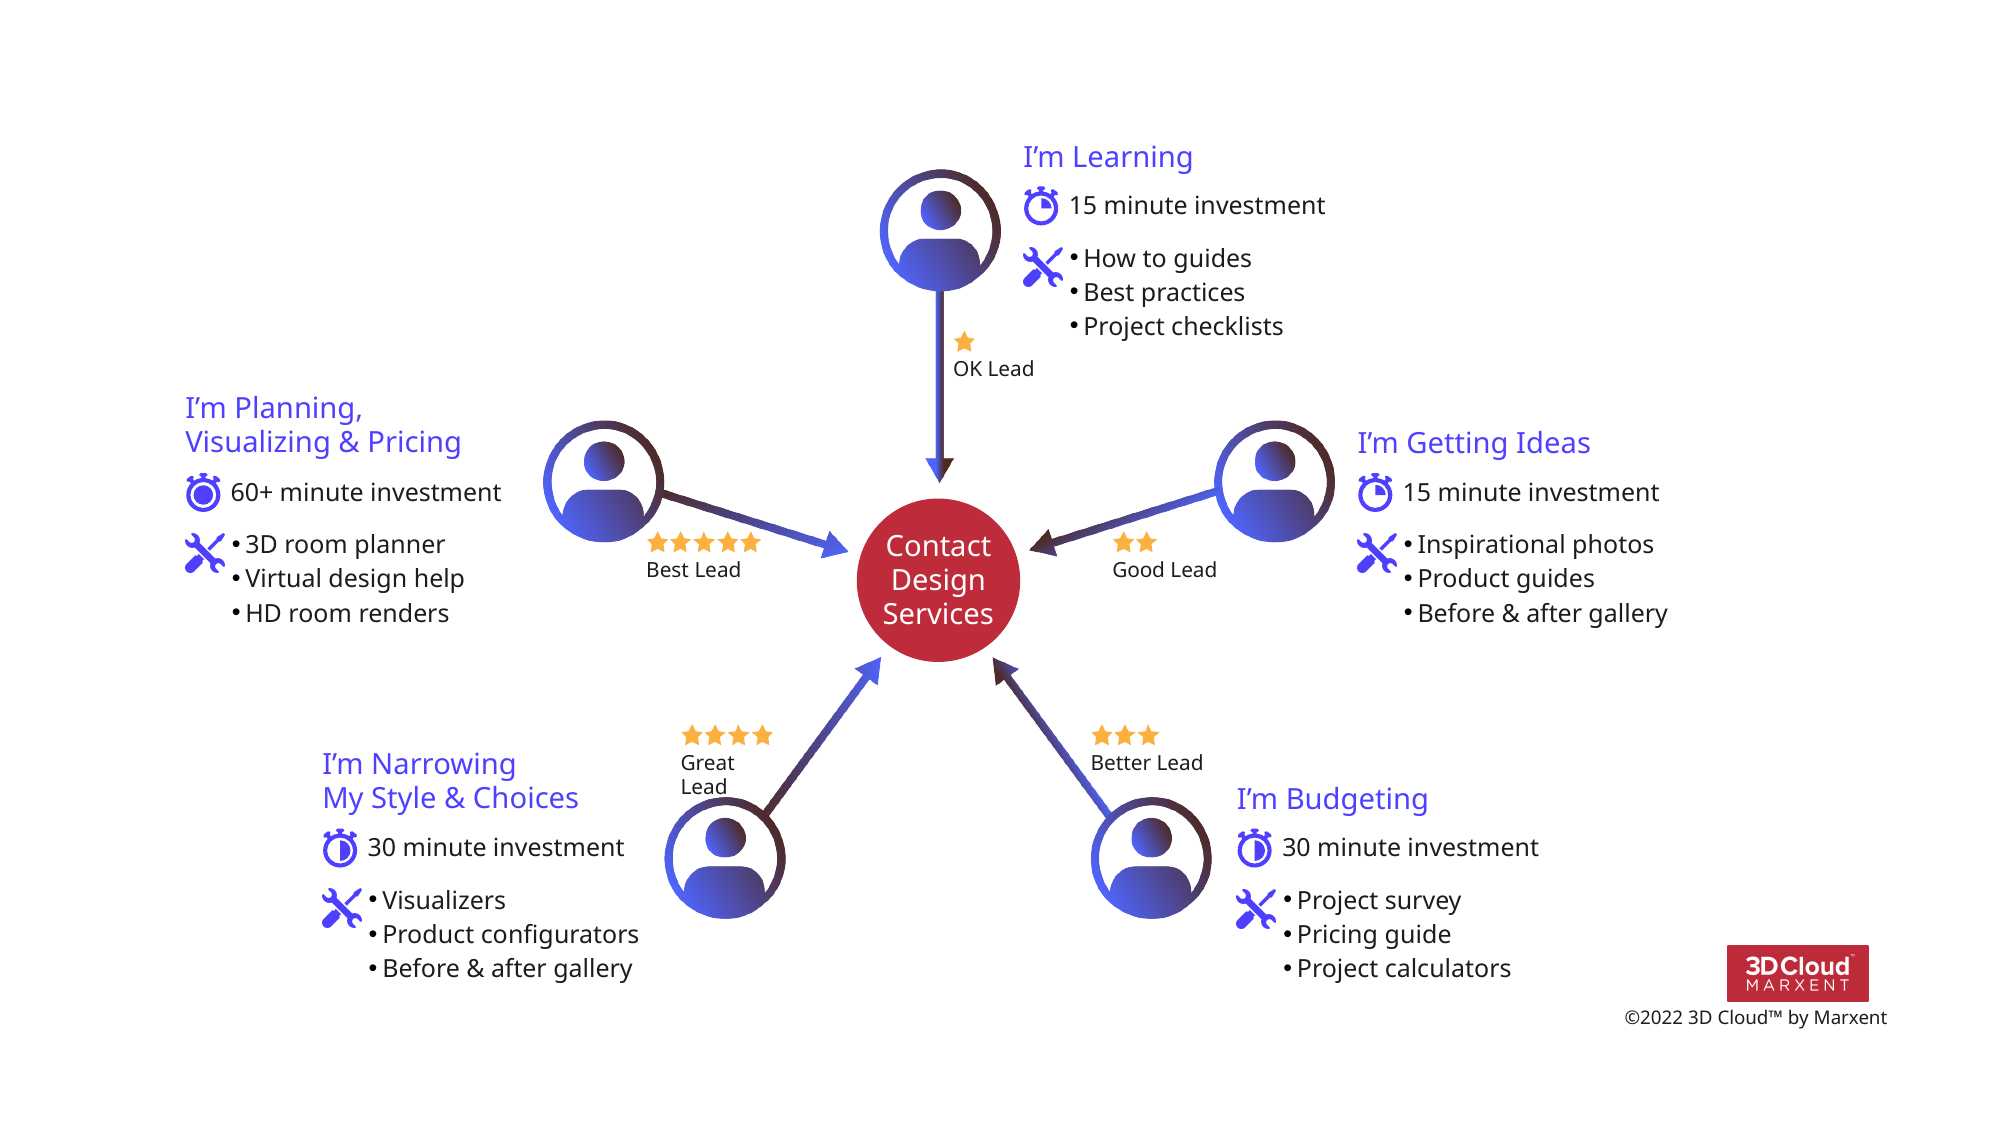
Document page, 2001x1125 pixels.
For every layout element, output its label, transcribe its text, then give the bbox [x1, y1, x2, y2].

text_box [1111, 530, 1233, 585]
picture [542, 169, 1336, 919]
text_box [1090, 723, 1211, 778]
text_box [952, 330, 1074, 384]
text_box ©2022 3D Cloud™ by Marxent [1624, 1006, 1921, 1041]
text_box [1357, 390, 1725, 637]
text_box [680, 723, 782, 778]
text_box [185, 472, 221, 513]
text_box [321, 746, 689, 993]
picture [185, 533, 225, 573]
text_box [645, 530, 762, 585]
text_box 60+ minute investment [230, 477, 527, 512]
picture [1727, 945, 1870, 1002]
text_box 3D room planner Virtual design help HD room renders [231, 528, 537, 637]
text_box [1023, 103, 1390, 351]
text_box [1236, 746, 1604, 993]
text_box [845, 498, 1031, 663]
text_box I’m Planning, Visualizing & Pricing [185, 390, 537, 460]
